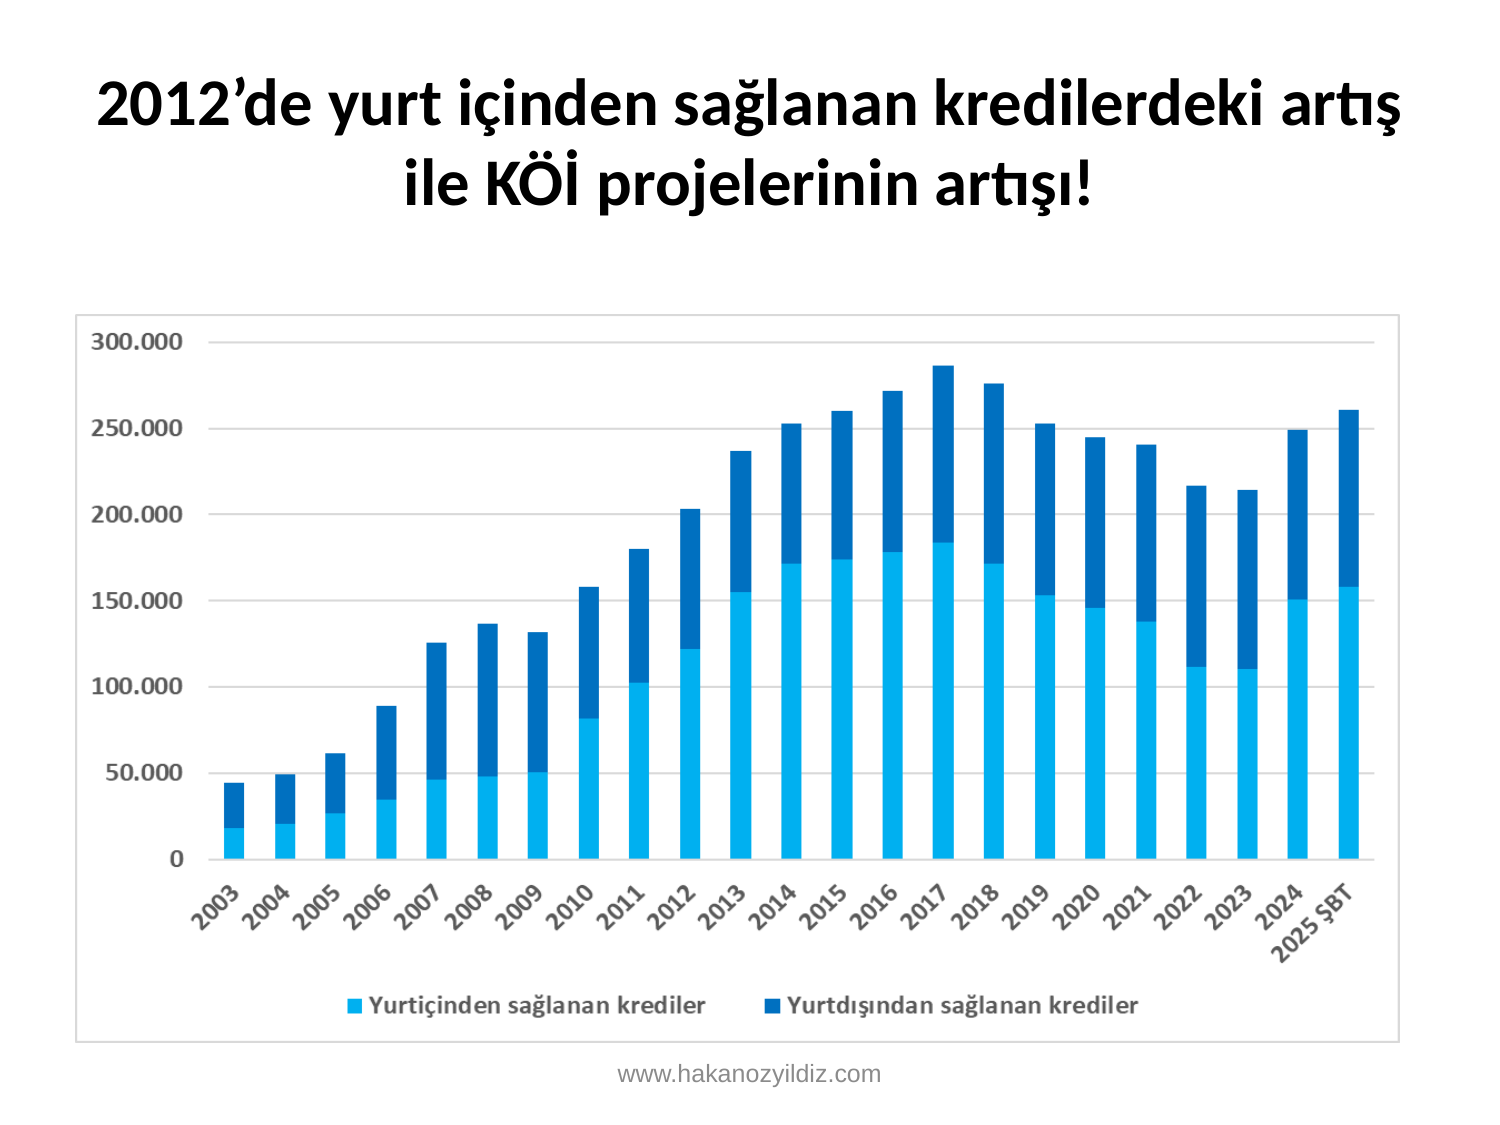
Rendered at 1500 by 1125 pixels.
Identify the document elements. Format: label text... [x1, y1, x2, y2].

footer www.hakanozyildiz.com [512, 1052, 988, 1103]
picture [74, 314, 1400, 1043]
title 2012’de yurt içinden sağlanan kredilerdeki artış ile KÖİ projelerinin artışı! [75, 45, 1425, 233]
